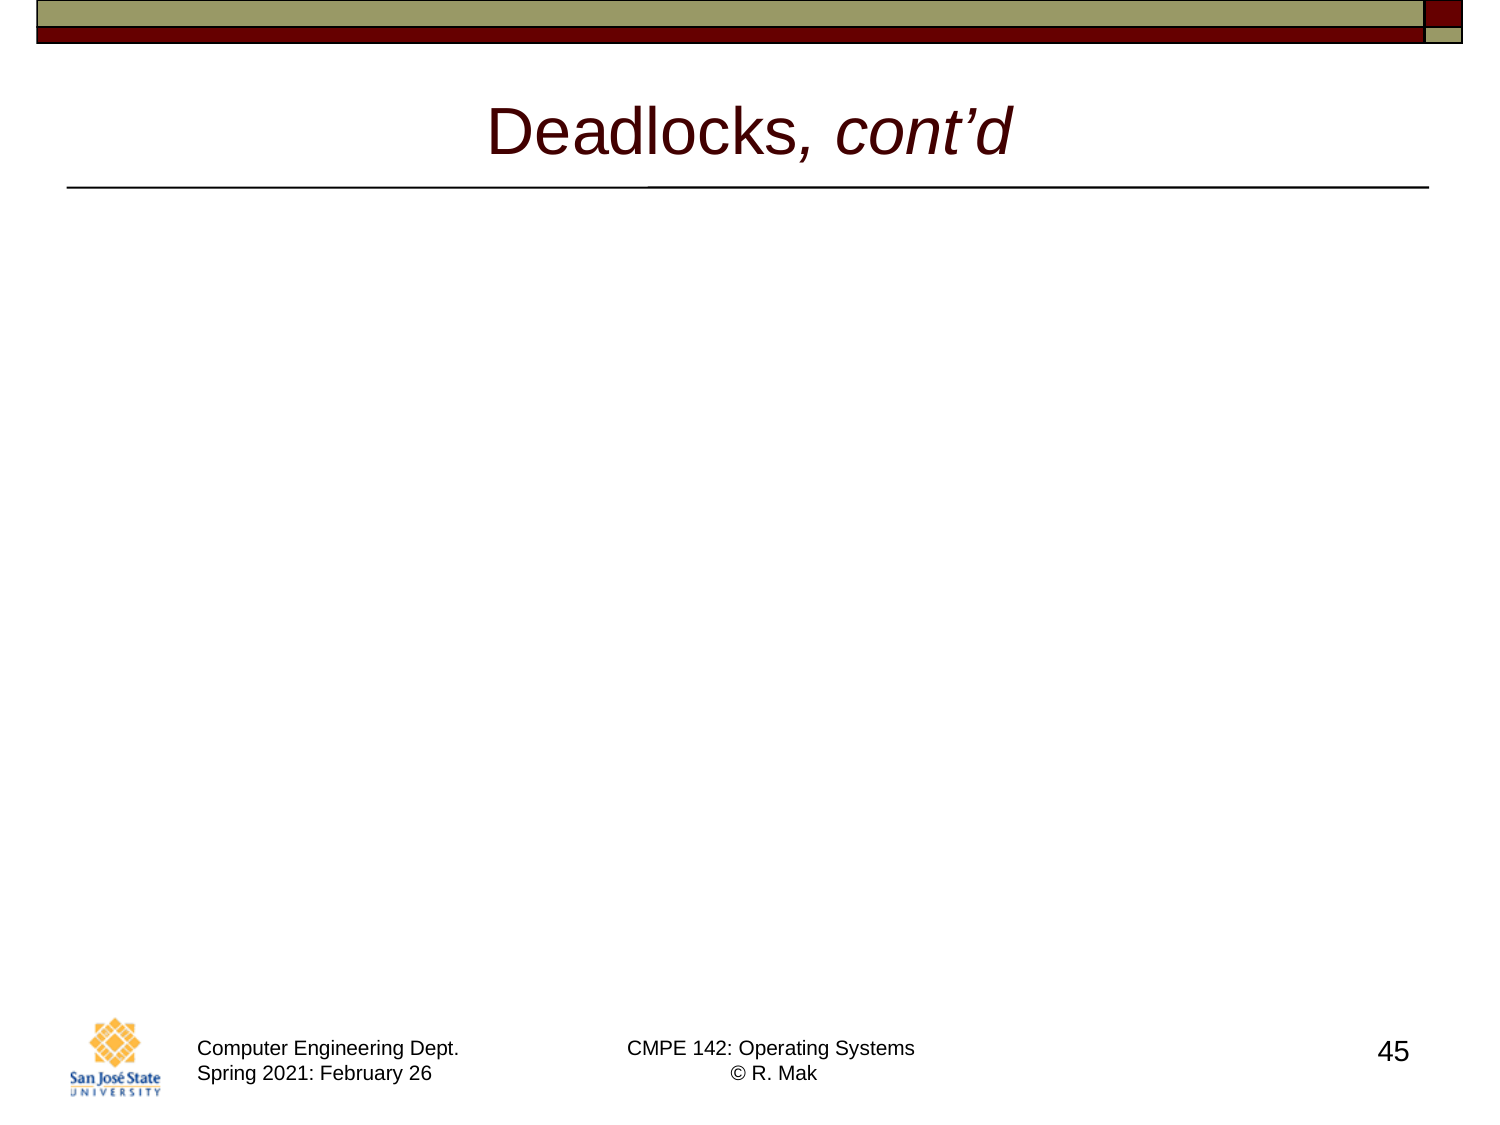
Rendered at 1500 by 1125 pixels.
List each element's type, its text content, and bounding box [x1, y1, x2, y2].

picture [60, 1012, 166, 1112]
slide_number 45 [1305, 1025, 1425, 1100]
title Deadlocks, cont’d [75, 67, 1425, 175]
